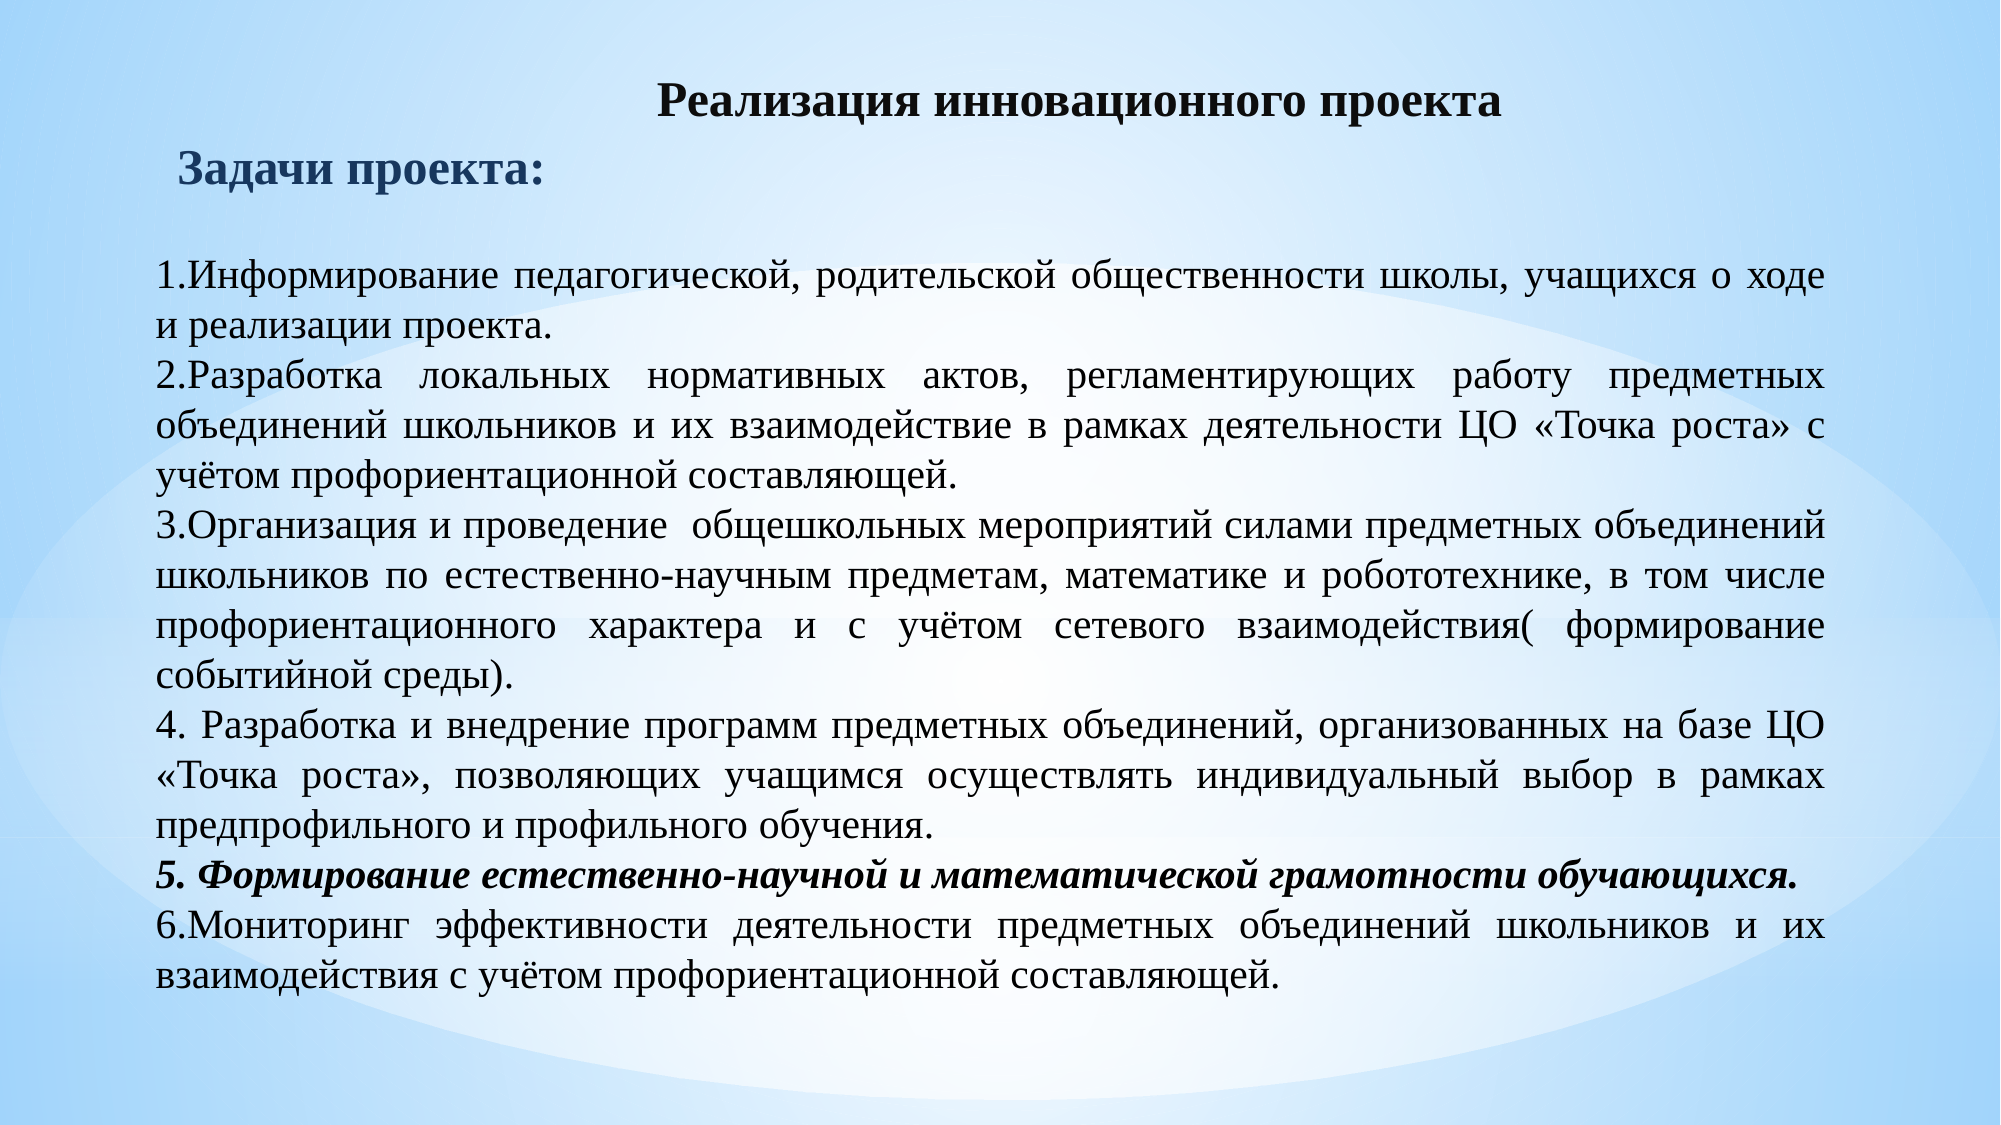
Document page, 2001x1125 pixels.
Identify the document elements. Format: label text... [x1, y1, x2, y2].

text_box 1.Информирование педагогической, родительской общественности школы, учащихся о ходе и реализации проекта. 2.Разработка локальных нормативных актов, регламентирующих работу предметных объединений школьников и их взаимодействие в рамках деятельности ЦО «Точка роста» с учётом профориентационной составляющей. 3.Организация и проведение общешкольных мероприятий силами предметных объединений школьников по естественно-научным предметам, математике и робототехнике, в том числе профориентационного характера и с учётом сетевого взаимодействия( формирование событийной среды). 4. Разработка и внедрение программ предметных объединений, организованных на базе ЦО «Точка роста», позволяющих учащимся осуществлять индивидуальный выбор в рамках предпрофильного и профильного обучения. 5. Формирование естественно-научной и математической грамотности обучающихся. 6.Мониторинг эффективности деятельности предметных объединений школьников и их взаимодействия с учётом профориентационной составляющей. [140, 239, 1841, 1005]
text_box Задачи проекта: [162, 127, 574, 202]
text_box Реализация инновационного проекта [642, 58, 1518, 134]
